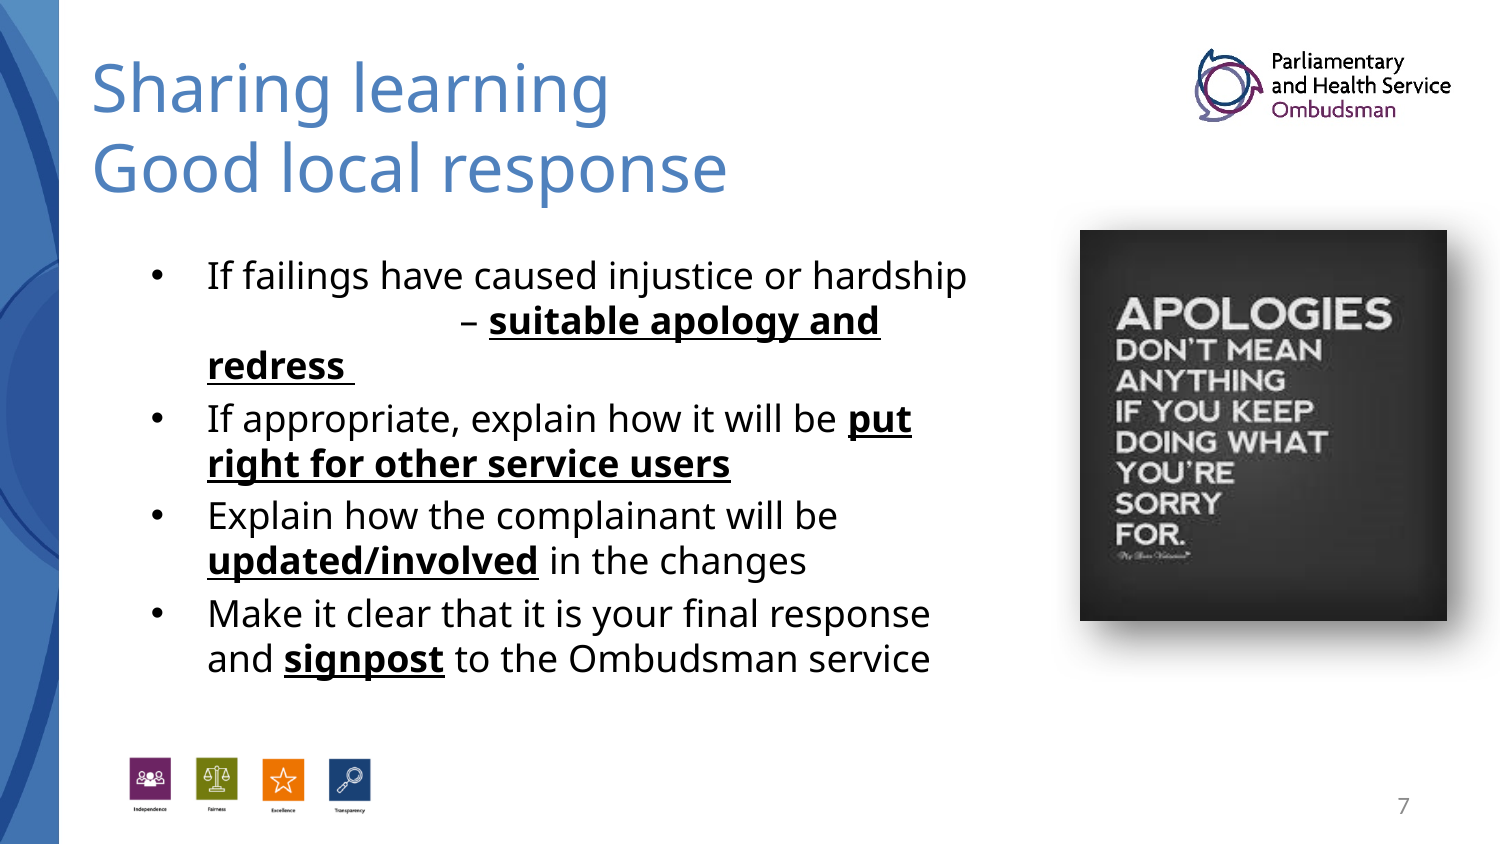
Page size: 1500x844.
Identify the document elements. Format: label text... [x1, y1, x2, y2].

slide_number 7 [1074, 782, 1425, 827]
title Sharing learning Good local response [76, 20, 1378, 232]
list If failings have caused injustice or hardship – suitable apology and redress If appropriate, explain how it will be put right for other service users Explain how the complainant will be updated/involved in the changes Make it clear that it is your final response and signpost to the Ombudsman service [135, 244, 1010, 717]
picture [0, 0, 1500, 844]
